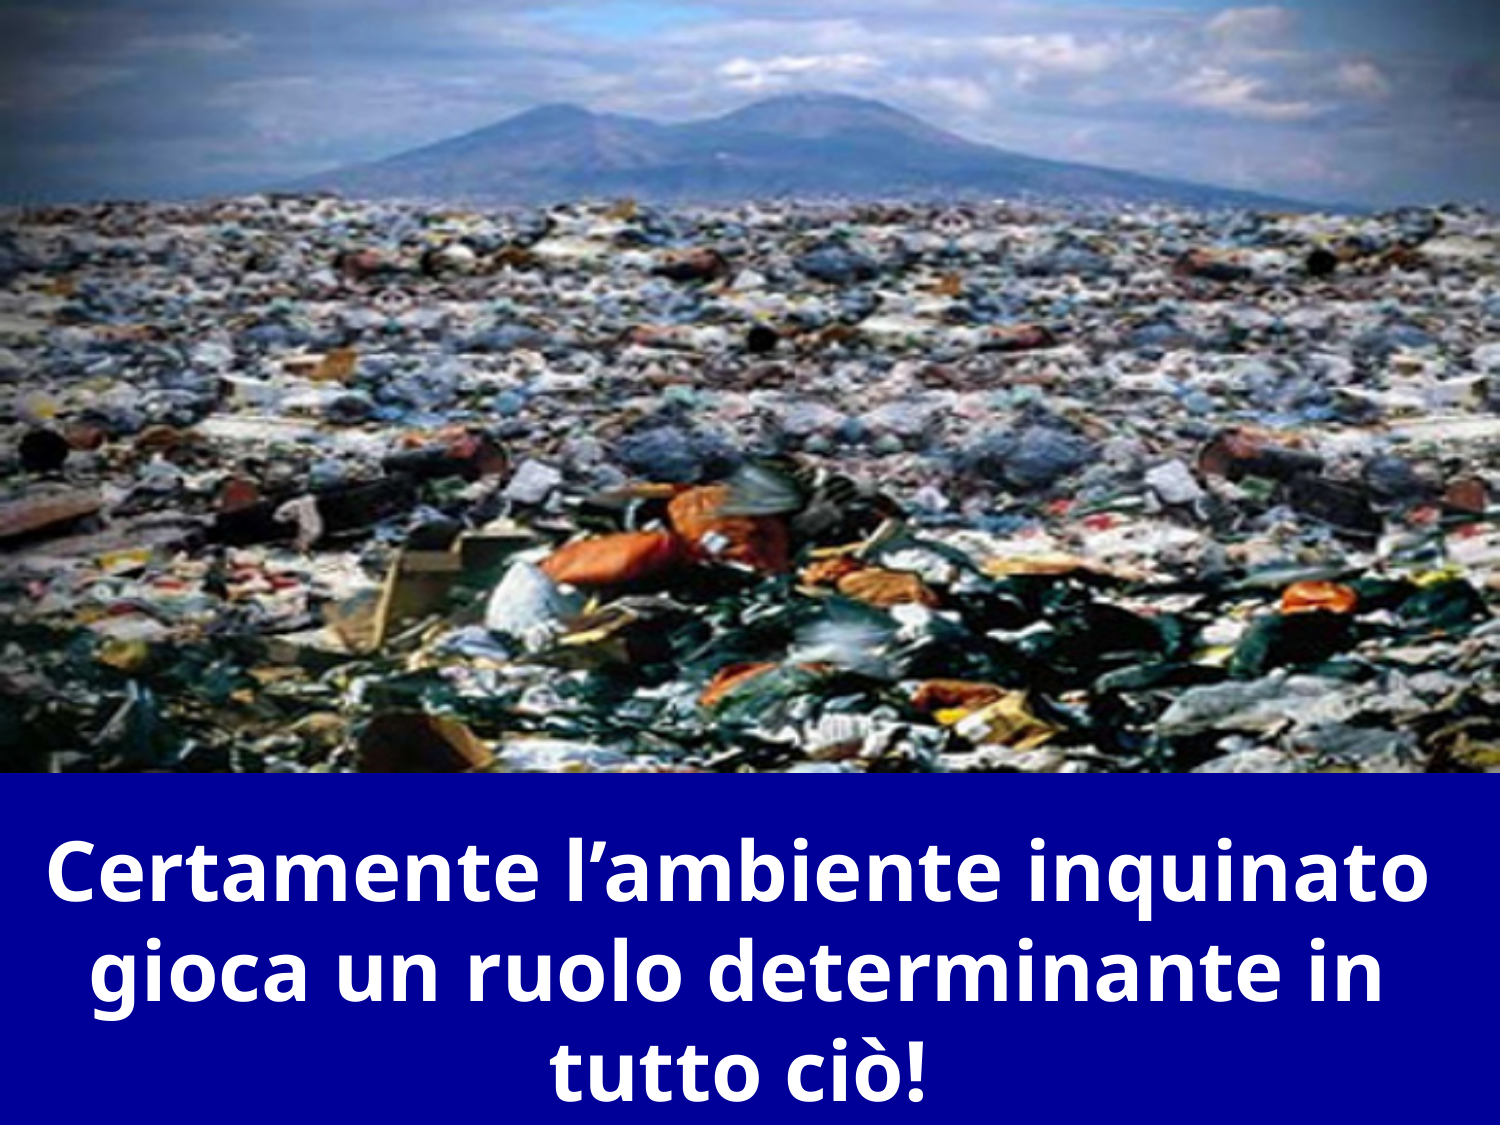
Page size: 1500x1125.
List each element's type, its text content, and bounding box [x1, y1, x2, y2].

picture [0, 0, 1500, 773]
list Certamente l’ambiente inquinato gioca un ruolo determinante in tutto ciò! [29, 810, 1447, 1059]
